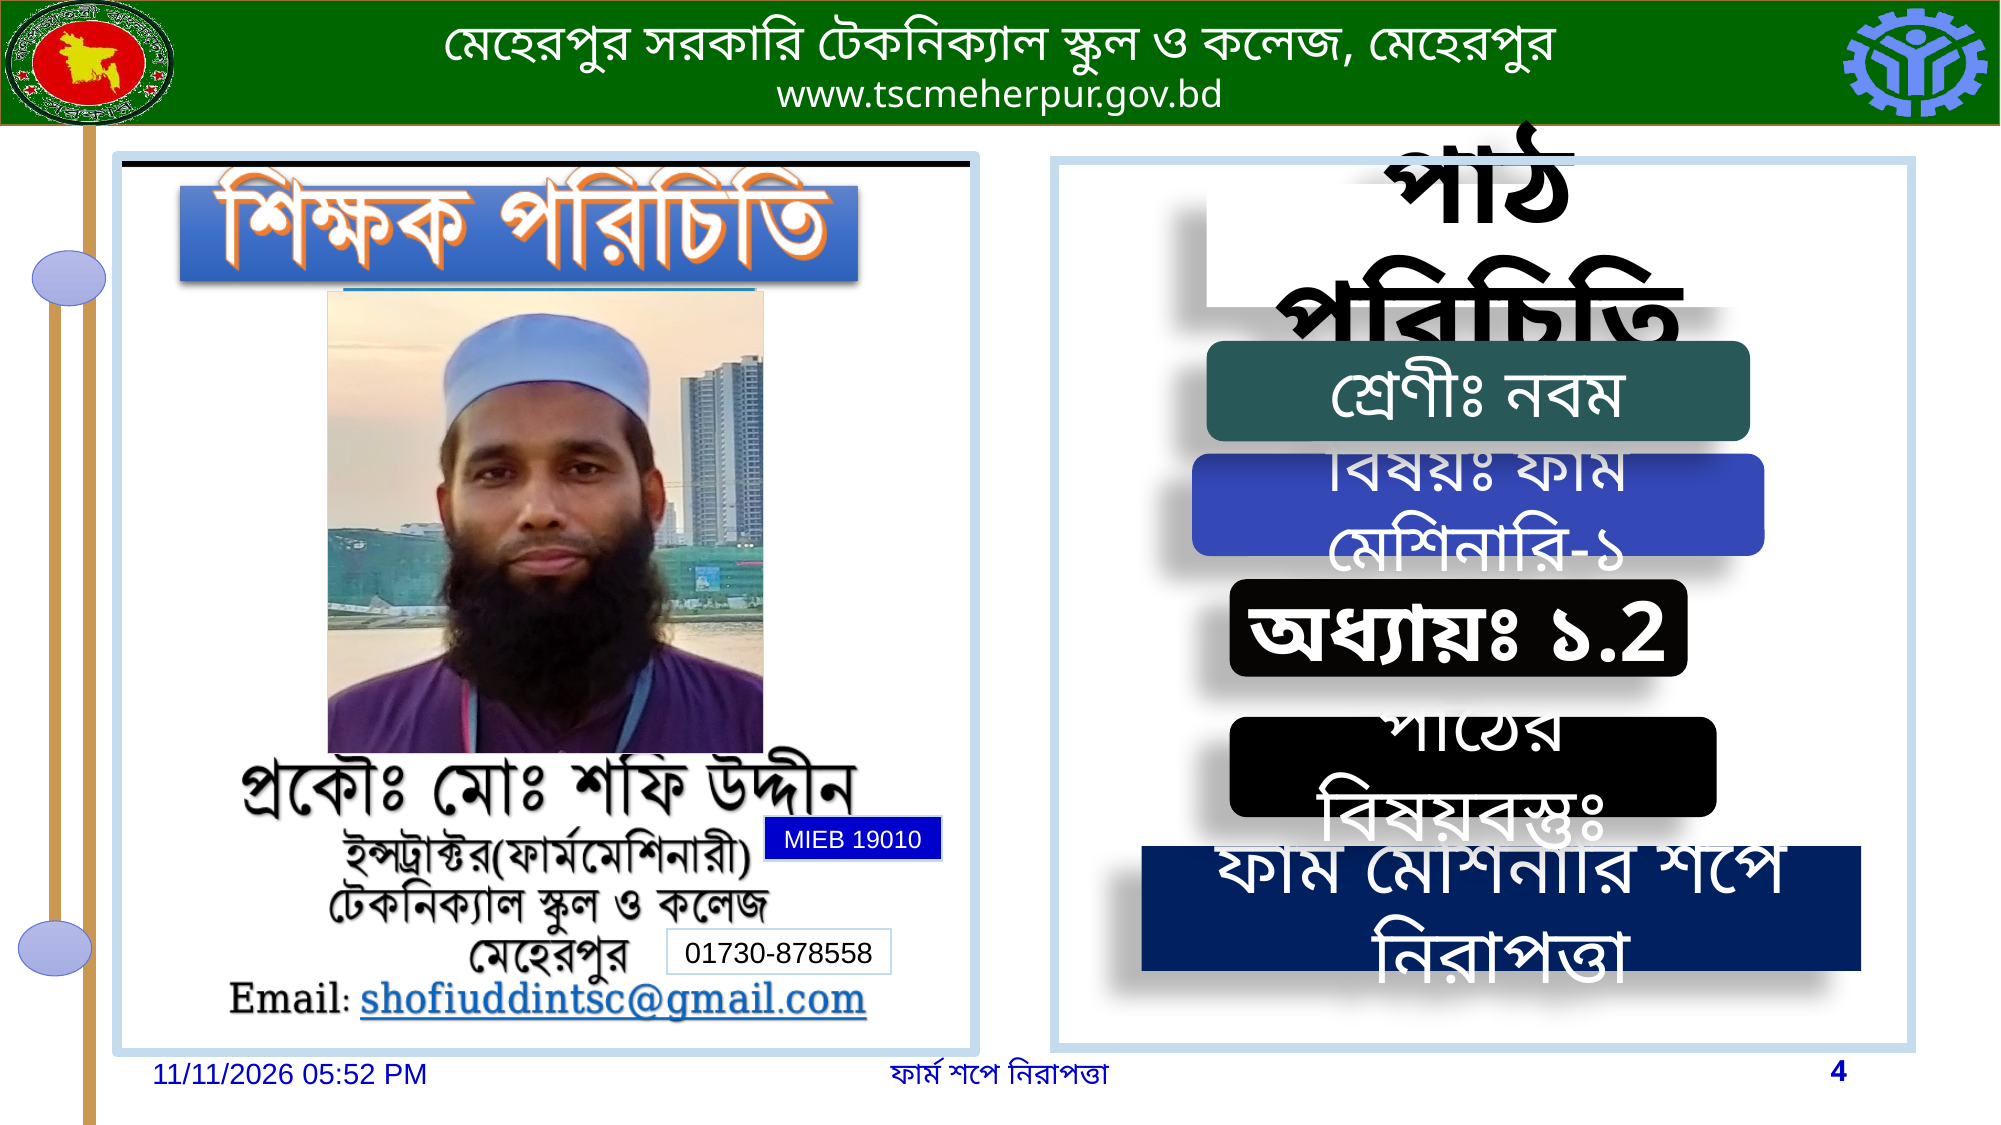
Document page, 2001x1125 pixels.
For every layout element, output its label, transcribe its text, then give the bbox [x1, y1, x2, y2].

text_box শ্রেণীঃ নবম [1205, 339, 1752, 443]
footer ফার্ম শপে নিরাপত্তা [662, 1042, 1338, 1103]
text_box [1054, 159, 1912, 1049]
picture [1843, 8, 1988, 117]
text_box অধ্যায়ঃ ১.2 [1229, 578, 1689, 678]
text_box বিষয়ঃ ফার্ম মেশিনারি-১ [1190, 451, 1767, 558]
text_box পাঠের বিষয়বস্তুঃ [1228, 715, 1719, 819]
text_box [121, 160, 971, 1048]
picture [5, 0, 174, 126]
slide_number 4 [1412, 1049, 1863, 1103]
slide_number 23 অক্টোবর., 21 [137, 1057, 588, 1103]
